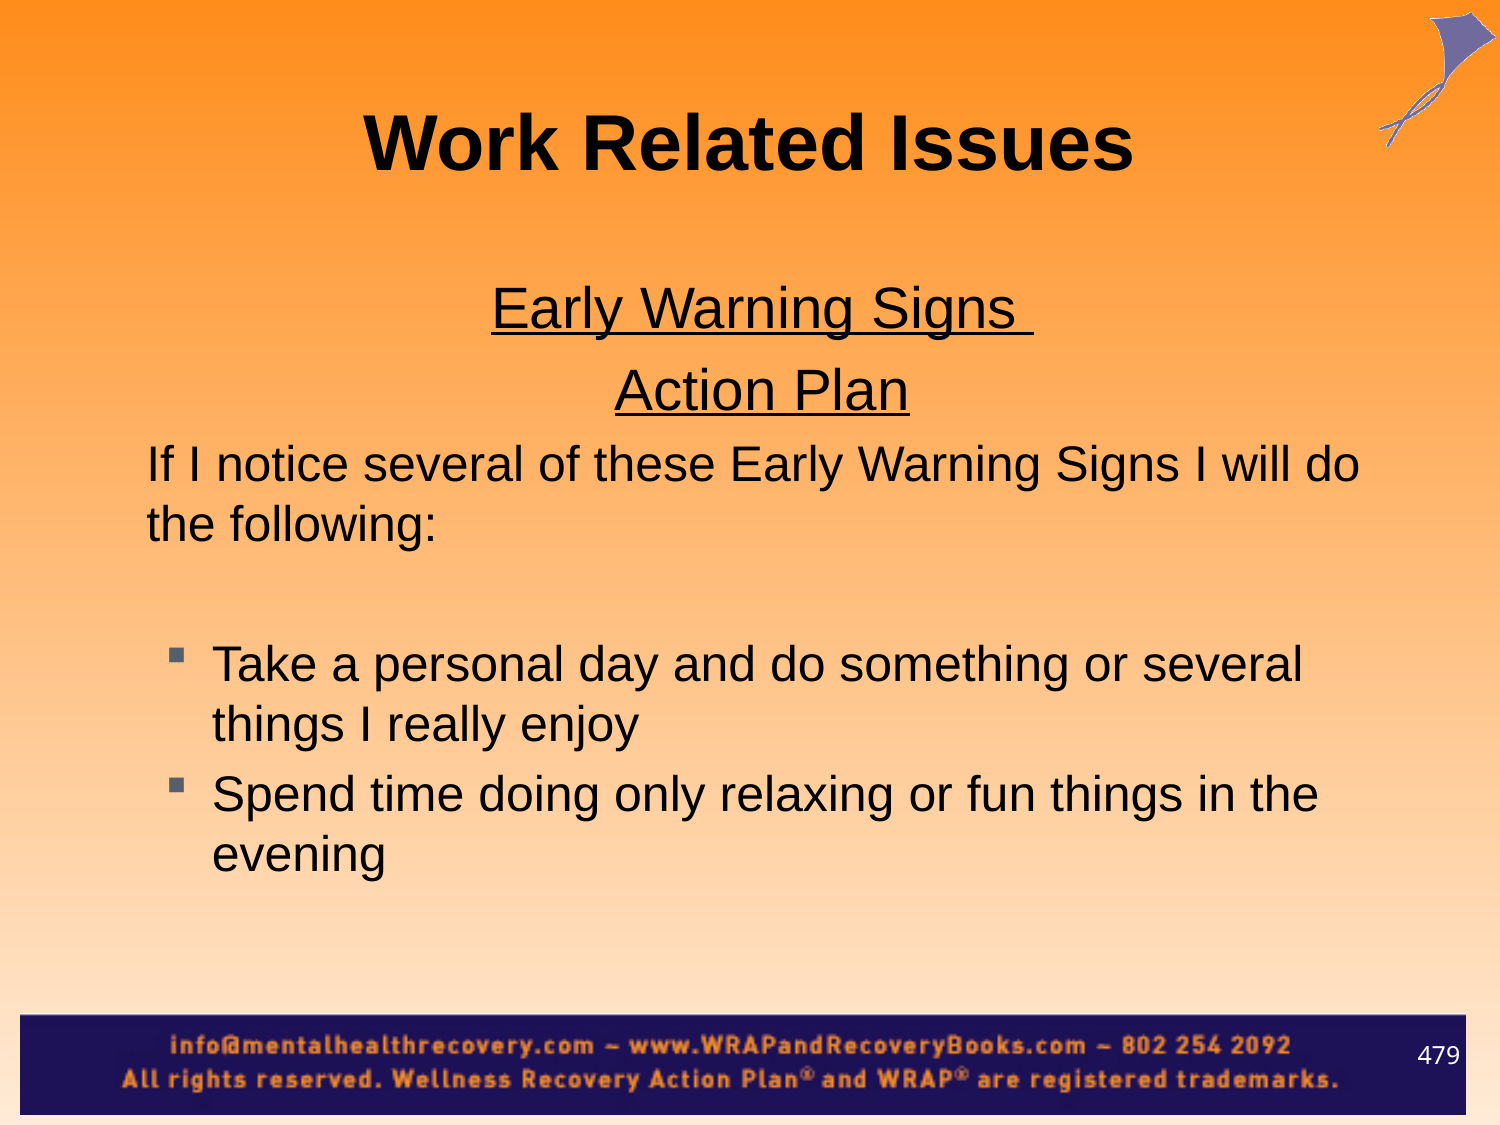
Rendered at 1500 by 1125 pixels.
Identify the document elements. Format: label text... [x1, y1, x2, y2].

list Early Warning Signs Action Plan If I notice several of these Early Warning Signs I will do the following: Take a personal day and do something or several things I really enjoy Spend time doing only relaxing or fun things in the evening [74, 262, 1451, 835]
picture [20, 1013, 1466, 1115]
picture [1379, 12, 1496, 147]
text_box Work Related Issues [74, 45, 1425, 233]
text_box 479 [1275, 1024, 1475, 1085]
